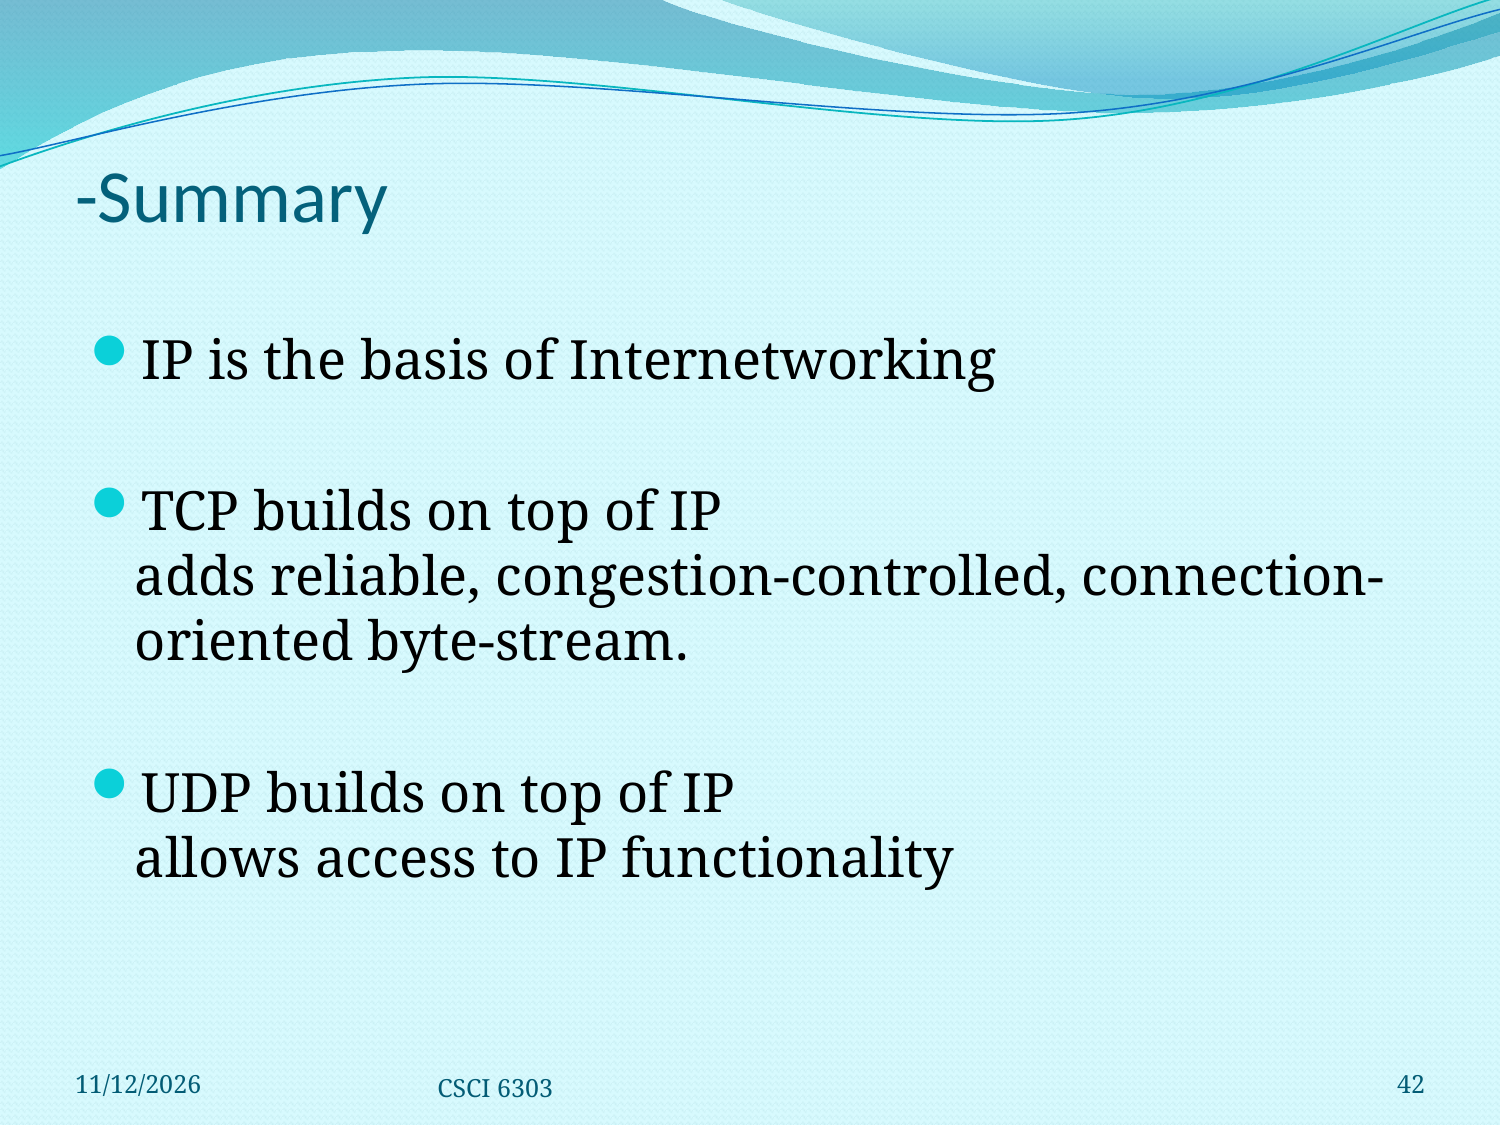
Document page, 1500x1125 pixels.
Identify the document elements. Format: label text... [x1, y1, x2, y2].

list IP is the basis of Internetworking TCP builds on top of IP adds reliable, congestion-controlled, connection-oriented byte-stream. UDP builds on top of IP allows access to IP functionality [74, 317, 1426, 1038]
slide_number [75, 1042, 425, 1103]
slide_number 42 [1299, 1042, 1425, 1103]
title -Summary [74, 115, 1426, 238]
footer CSCI 6303 [437, 1042, 988, 1103]
